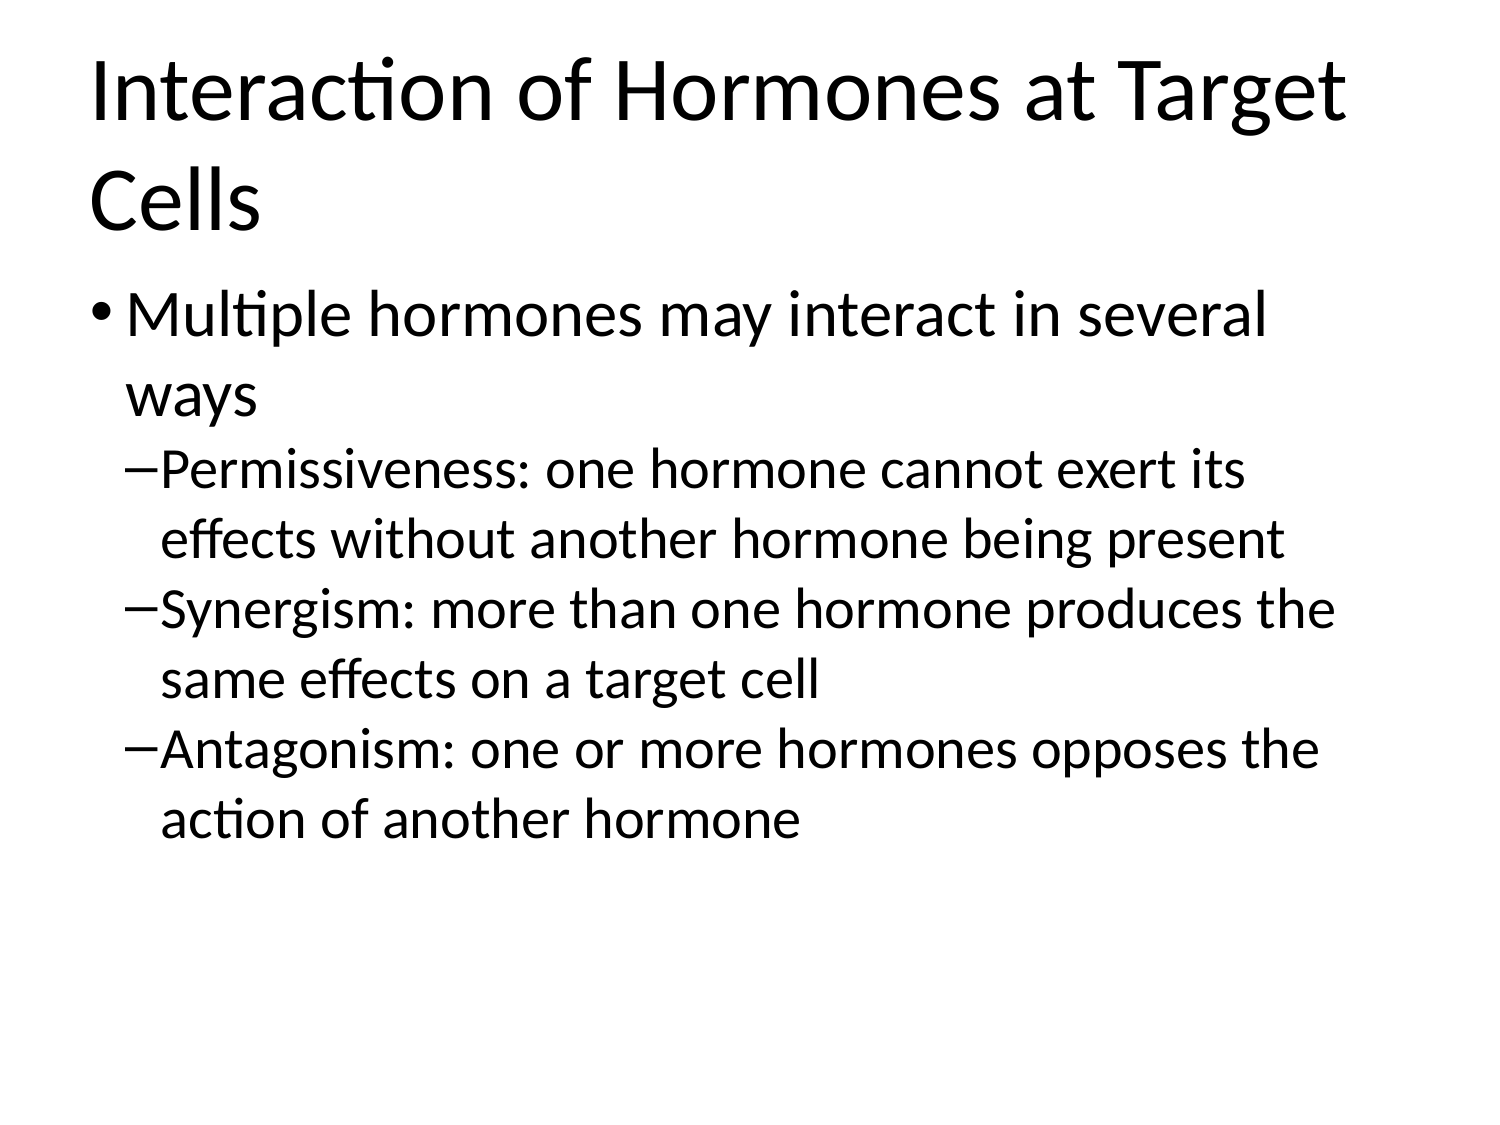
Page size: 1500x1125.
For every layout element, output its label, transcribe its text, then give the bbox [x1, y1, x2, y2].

text_box Multiple hormones may interact in several ways Permissiveness: one hormone cannot exert its effects without another hormone being present Synergism: more than one hormone produces the same effects on a target cell Antagonism: one or more hormones opposes the action of another hormone [75, 262, 1425, 1005]
text_box Interaction of Hormones at Target Cells [75, 45, 1425, 233]
